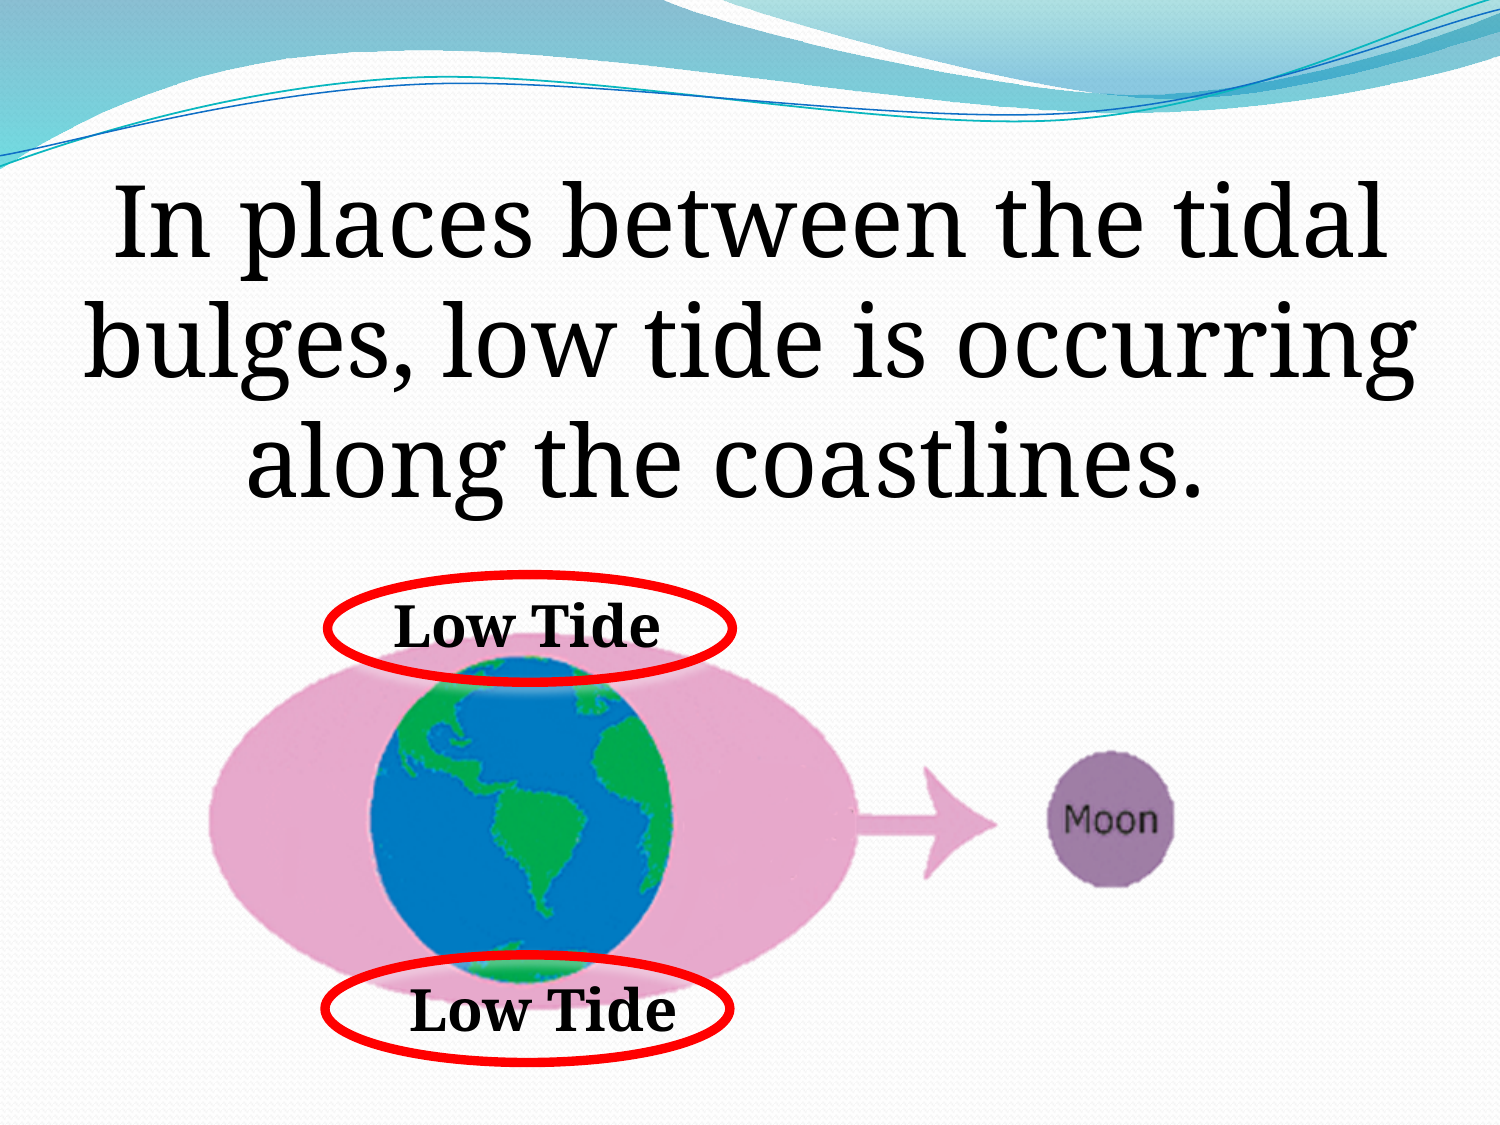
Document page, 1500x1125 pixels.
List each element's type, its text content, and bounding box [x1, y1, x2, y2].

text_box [321, 954, 731, 1063]
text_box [327, 574, 733, 683]
picture [199, 624, 1182, 1021]
list In places between the tidal bulges, low tide is occurring along the coastlines. [38, 149, 1464, 525]
